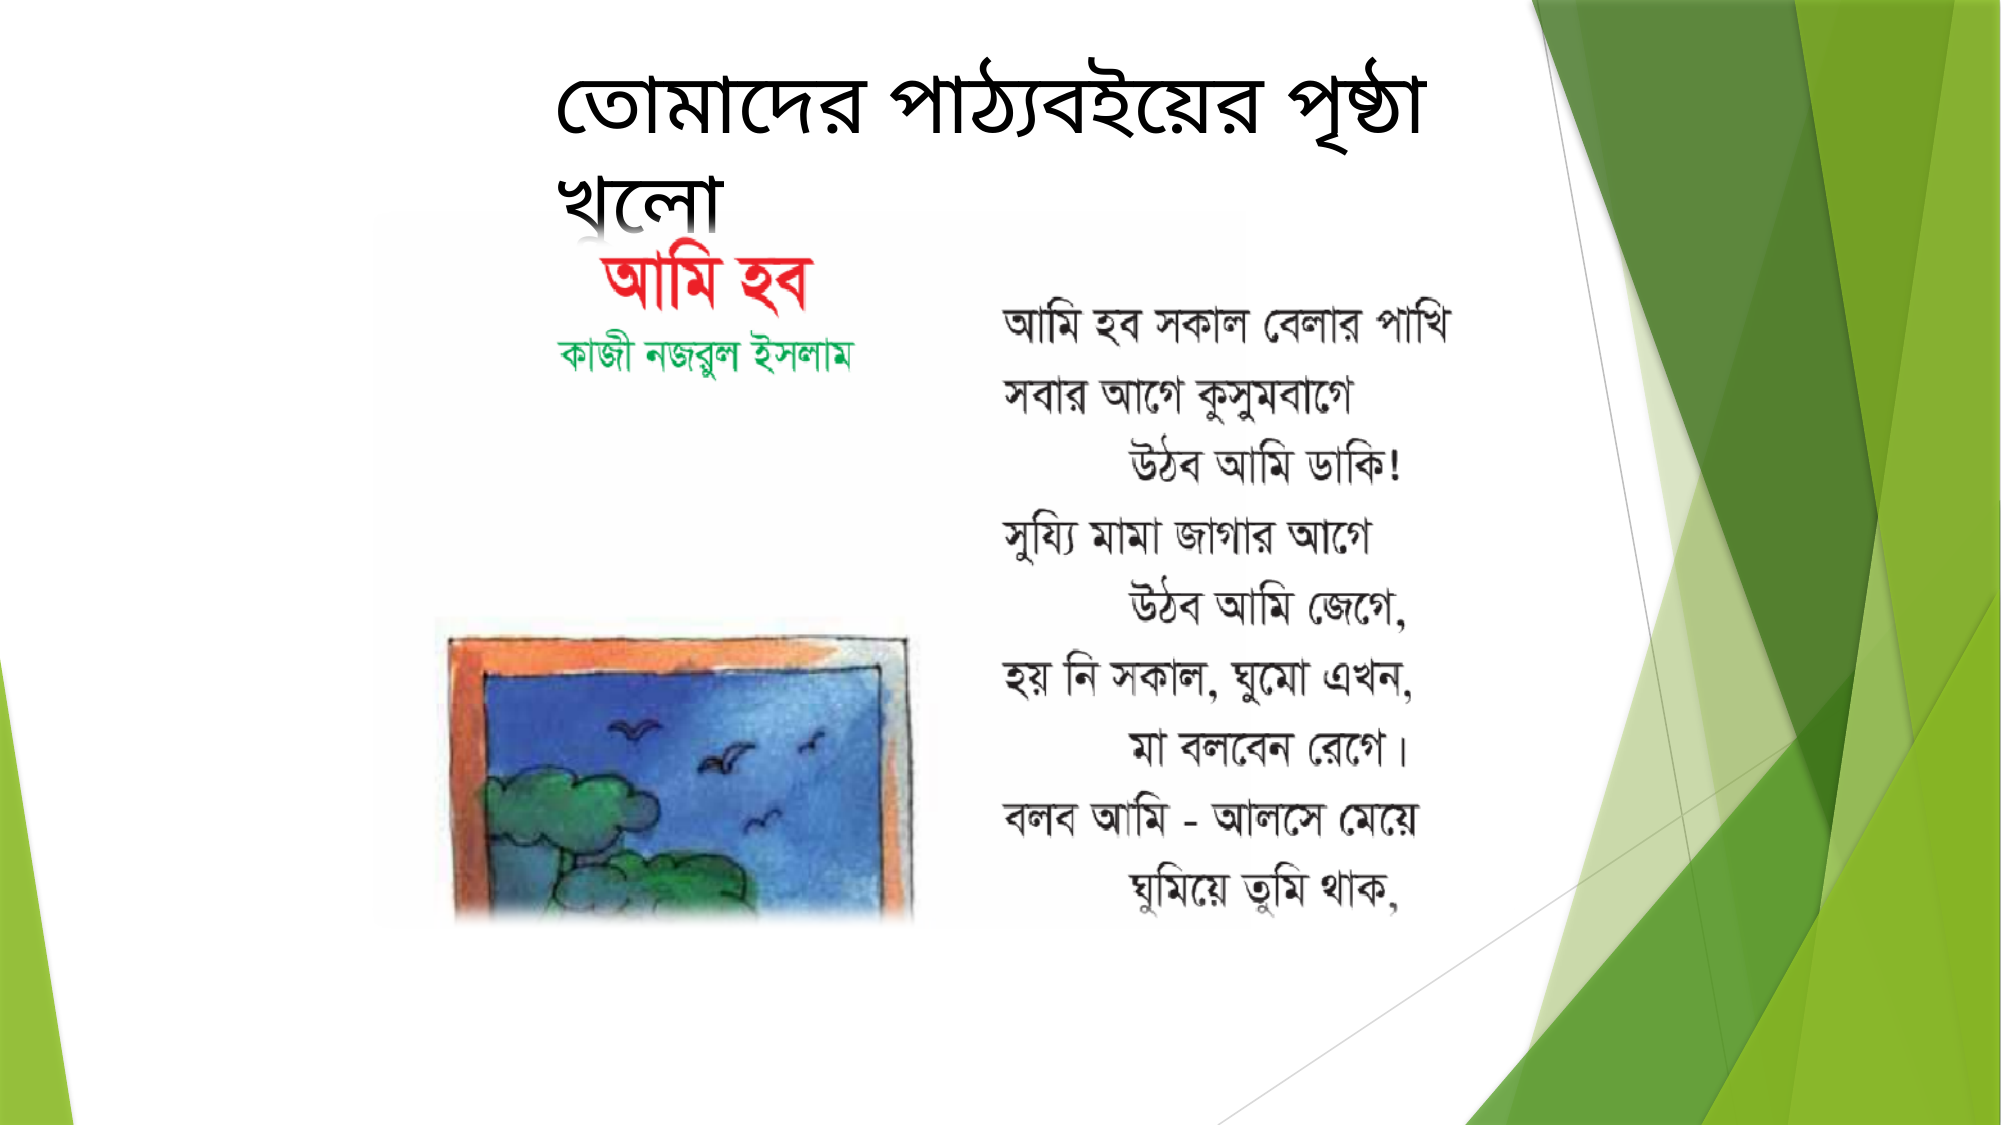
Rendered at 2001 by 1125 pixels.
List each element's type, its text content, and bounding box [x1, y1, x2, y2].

picture [371, 211, 1517, 932]
text_box তোমাদের পাঠ্যবইয়ের পৃষ্ঠা খুলো [539, 42, 1619, 258]
